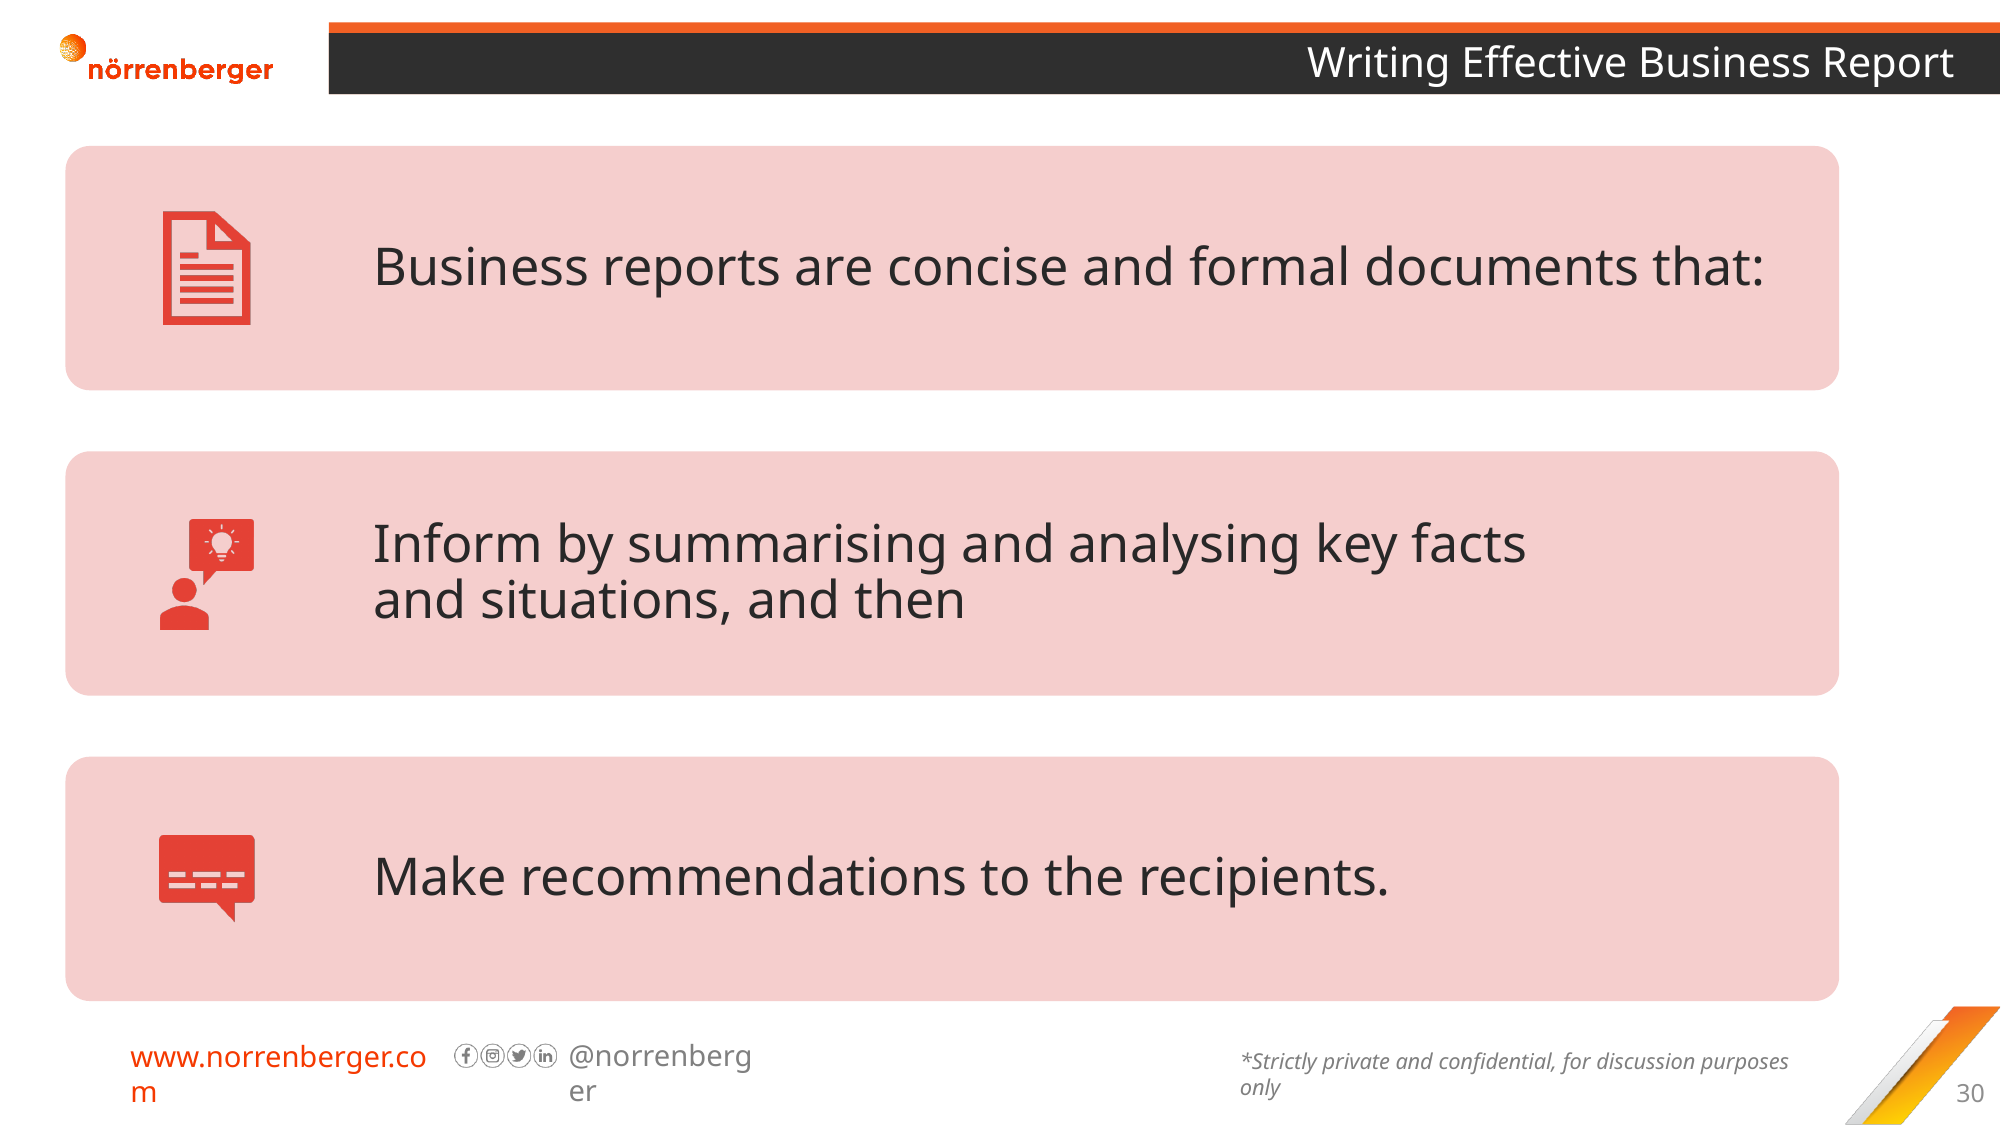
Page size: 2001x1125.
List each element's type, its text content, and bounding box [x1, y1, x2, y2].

picture [454, 1043, 557, 1068]
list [65, 145, 1840, 1002]
slide_number 30 [1927, 1064, 2000, 1125]
picture [1846, 1007, 2000, 1125]
picture [59, 34, 273, 84]
title Writing Effective Business Report [328, 32, 1970, 95]
